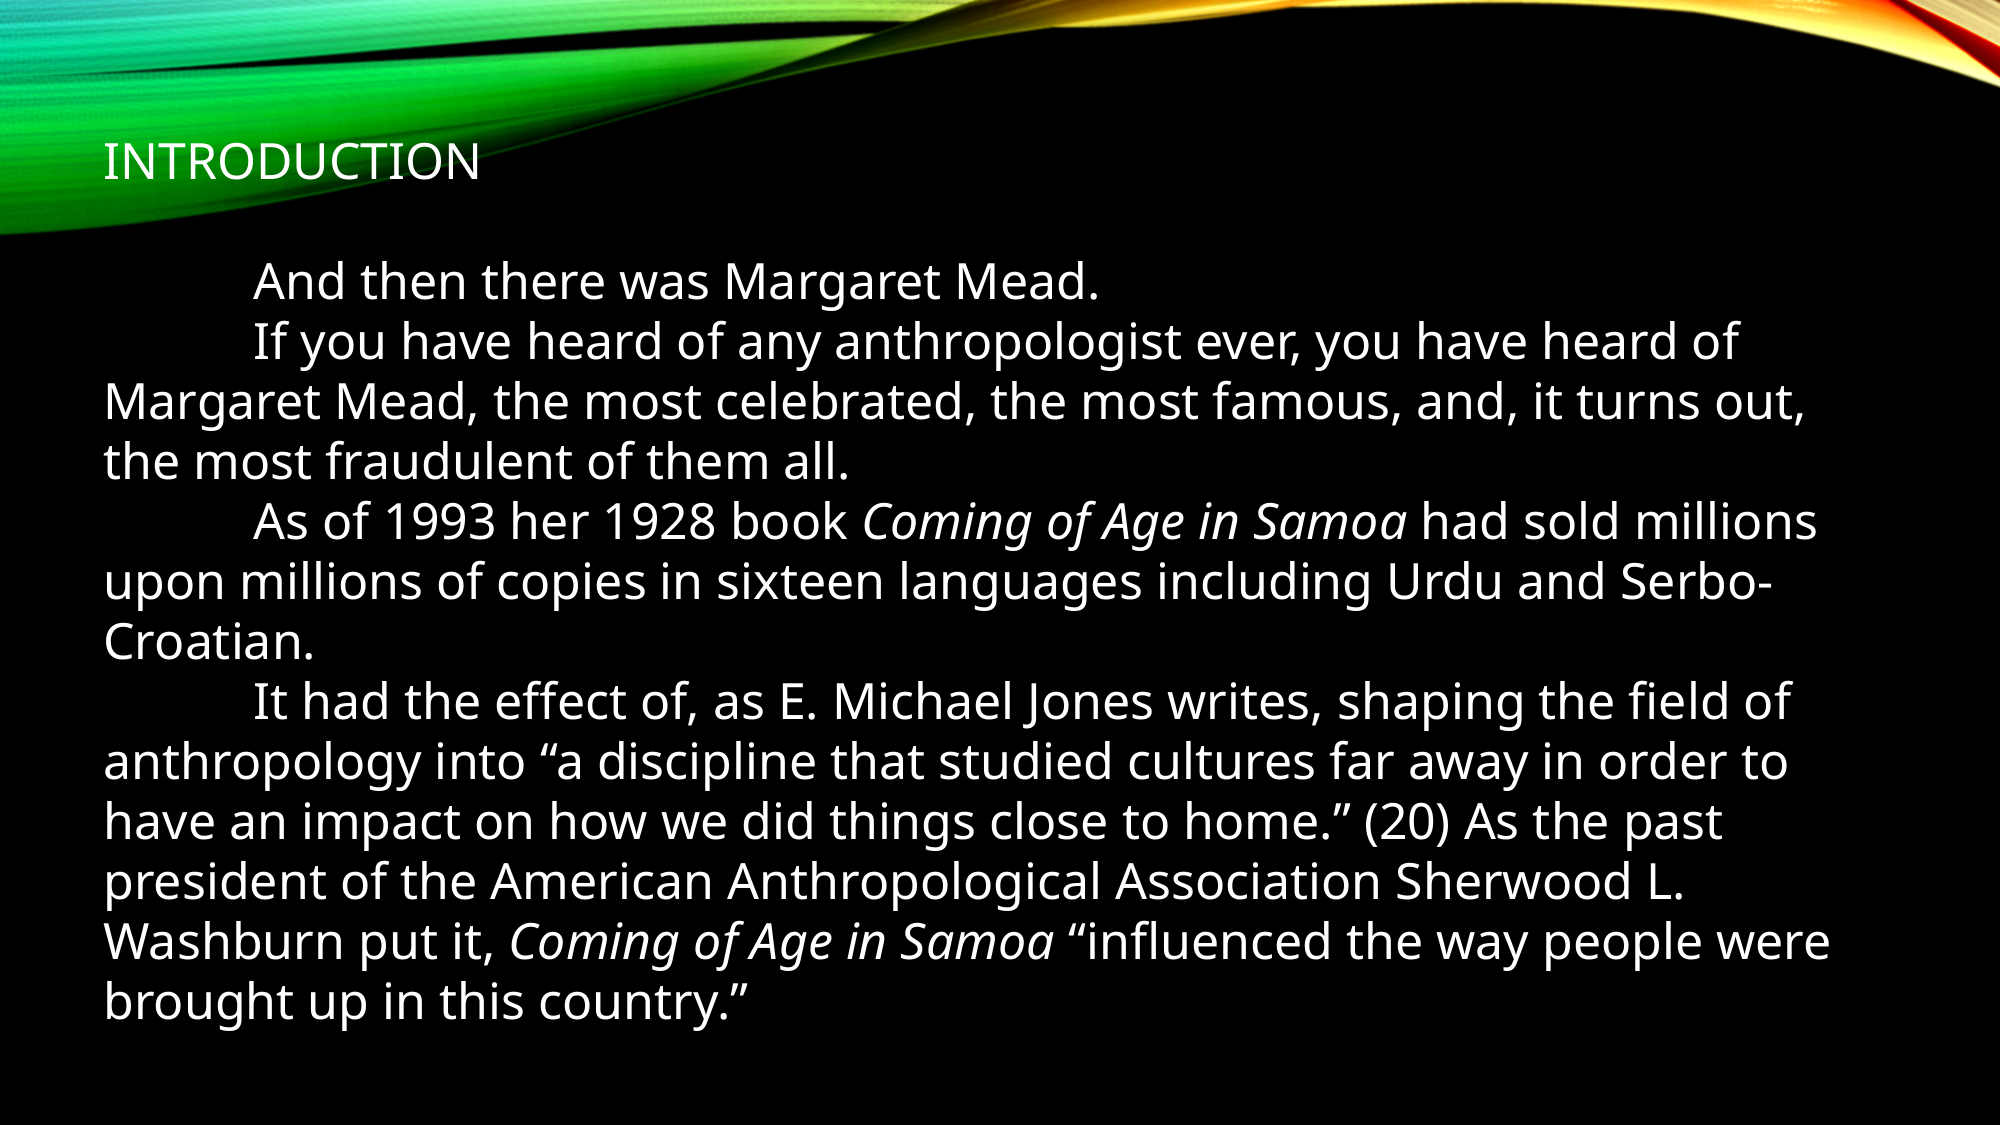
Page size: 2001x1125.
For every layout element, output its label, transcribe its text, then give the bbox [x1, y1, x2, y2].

text_box INTRODUCTION And then there was Margaret Mead. If you have heard of any anthropologist ever, you have heard of Margaret Mead, the most celebrated, the most famous, and, it turns out, the most fraudulent of them all. As of 1993 her 1928 book Coming of Age in Samoa had sold millions upon millions of copies in sixteen languages including Urdu and Serbo-Croatian. It had the effect of, as E. Michael Jones writes, shaping the field of anthropology into “a discipline that studied cultures far away in order to have an impact on how we did things close to home.” (20) As the past president of the American Anthropological Association Sherwood L. Washburn put it, Coming of Age in Samoa “influenced the way people were brought up in this country.” [88, 122, 1912, 1038]
picture [0, 0, 2000, 237]
